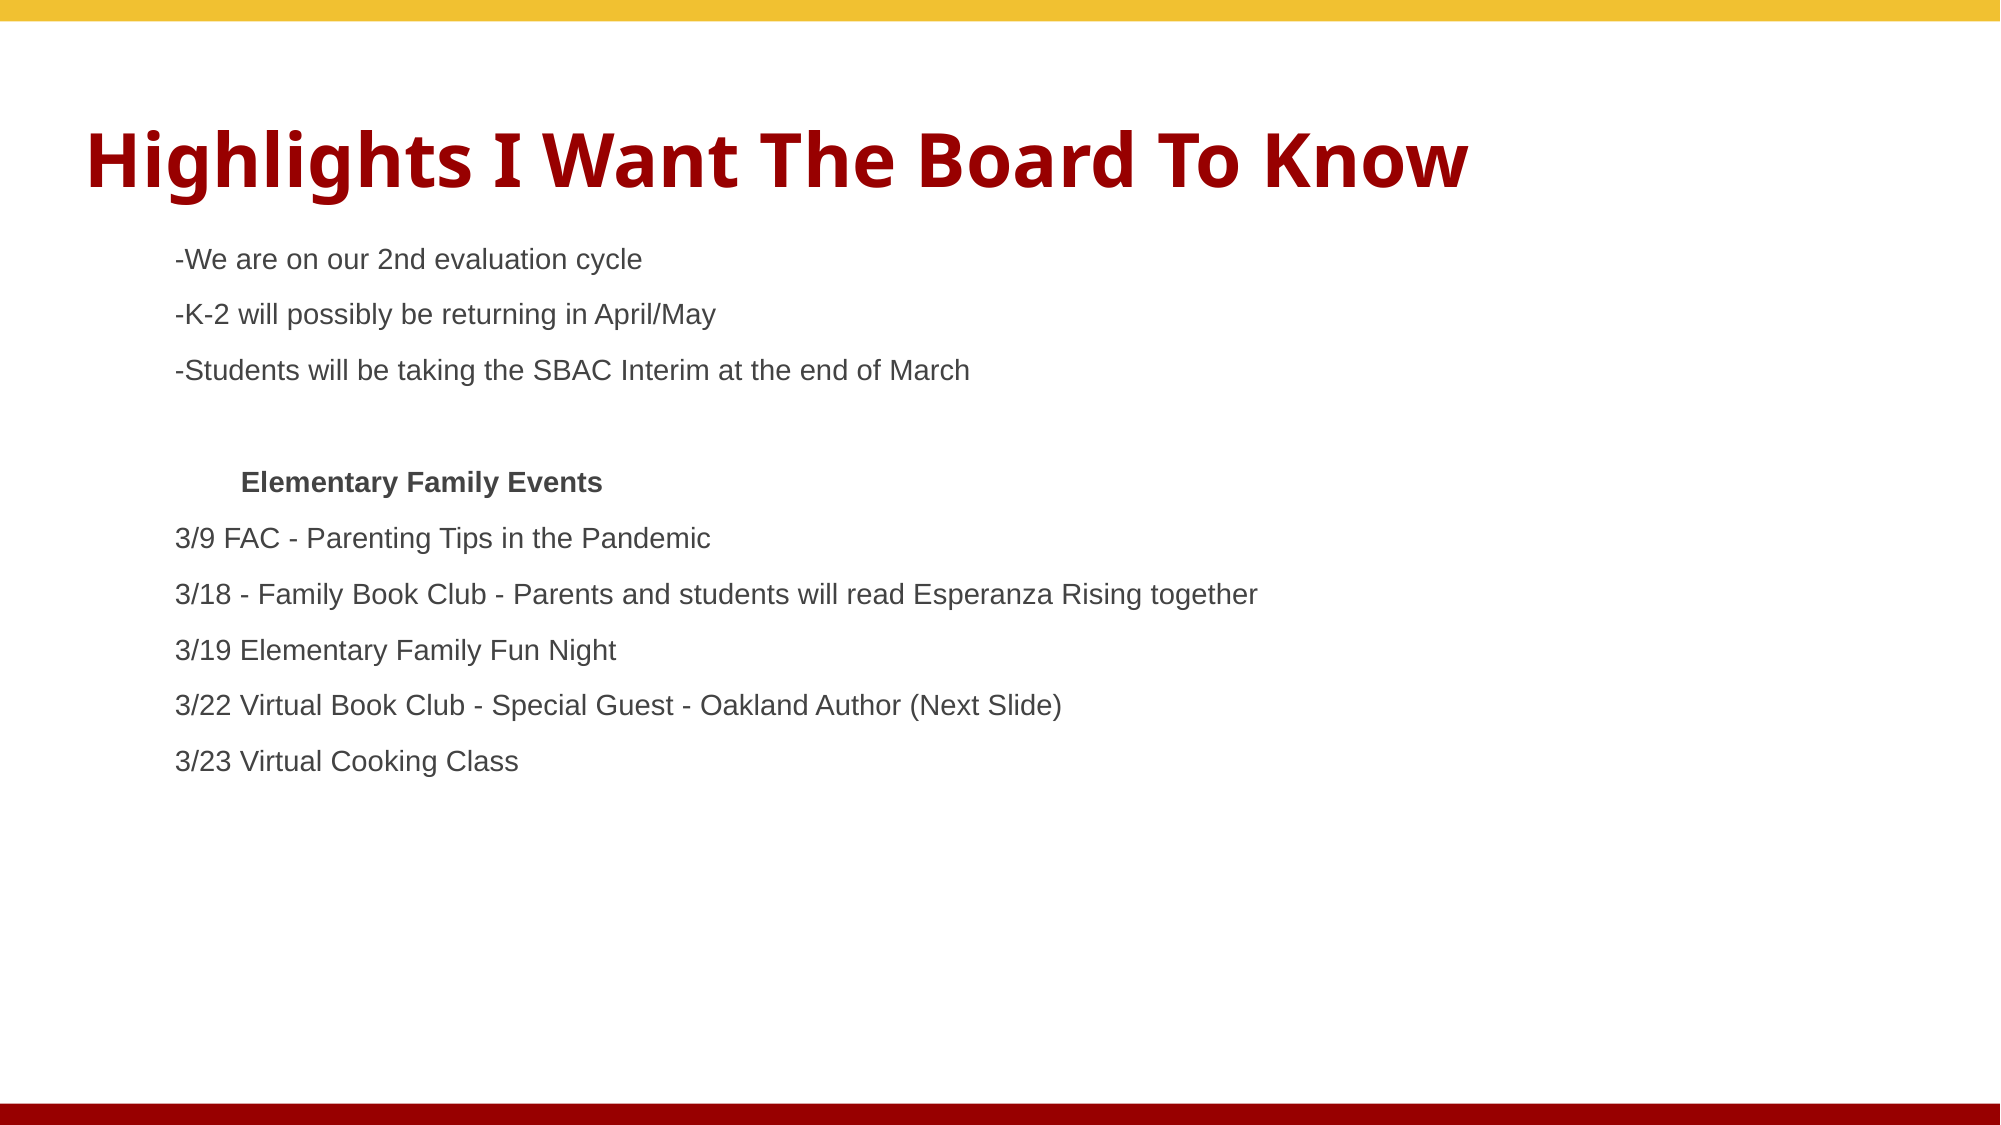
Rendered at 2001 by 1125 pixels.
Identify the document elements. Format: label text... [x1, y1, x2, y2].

text_box -We are on our 2nd evaluation cycle -K-2 will possibly be returning in April/May -Students will be taking the SBAC Interim at the end of March Elementary Family Events 3/9 FAC - Parenting Tips in the Pandemic 3/18 - Family Book Club - Parents and students will read Esperanza Rising together 3/19 Elementary Family Fun Night 3/22 Virtual Book Club - Special Guest - Oakland Author (Next Slide) 3/23 Virtual Cooking Class [174, 231, 1825, 1090]
title Highlights I Want The Board To Know [84, 110, 2000, 388]
